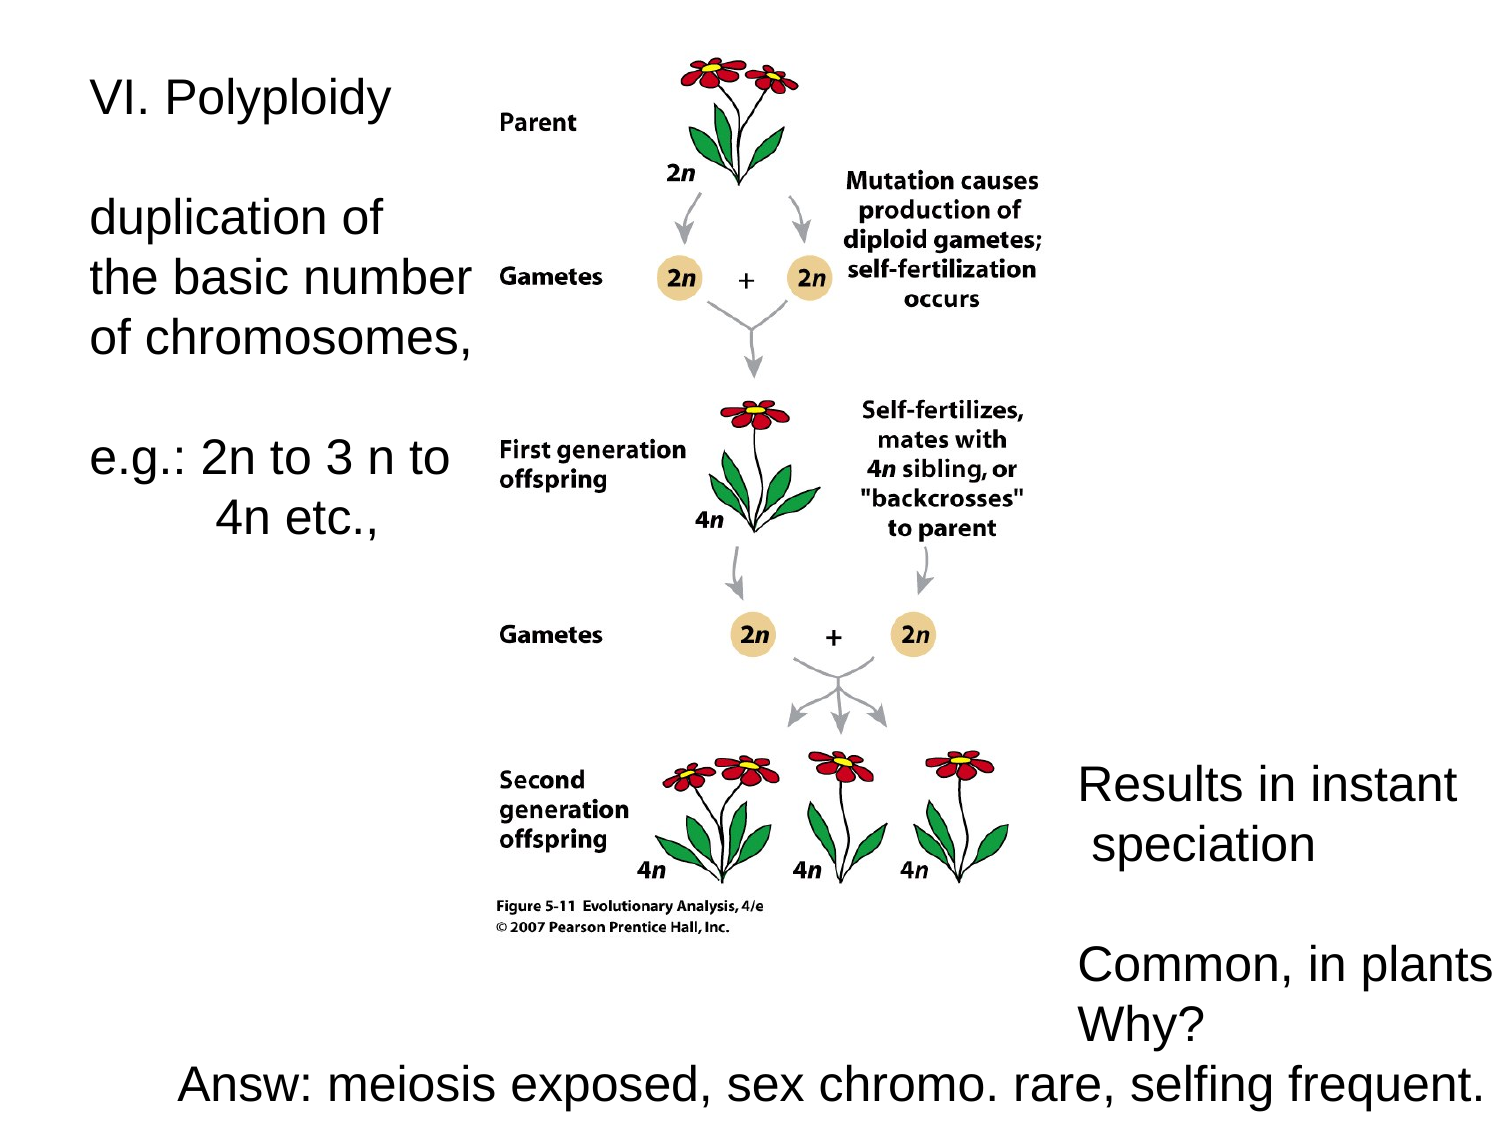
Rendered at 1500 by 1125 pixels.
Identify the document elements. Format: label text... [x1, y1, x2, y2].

text_box Results in instant speciation Common, in plants Why? Answ: meiosis exposed, sex chromo. rare, selfing frequent. [162, 744, 1500, 1125]
text_box VI. Polyploidy duplication of the basic number of chromosomes, e.g.: 2n to 3 n to 4n etc., [74, 56, 482, 552]
picture [487, 49, 1052, 938]
